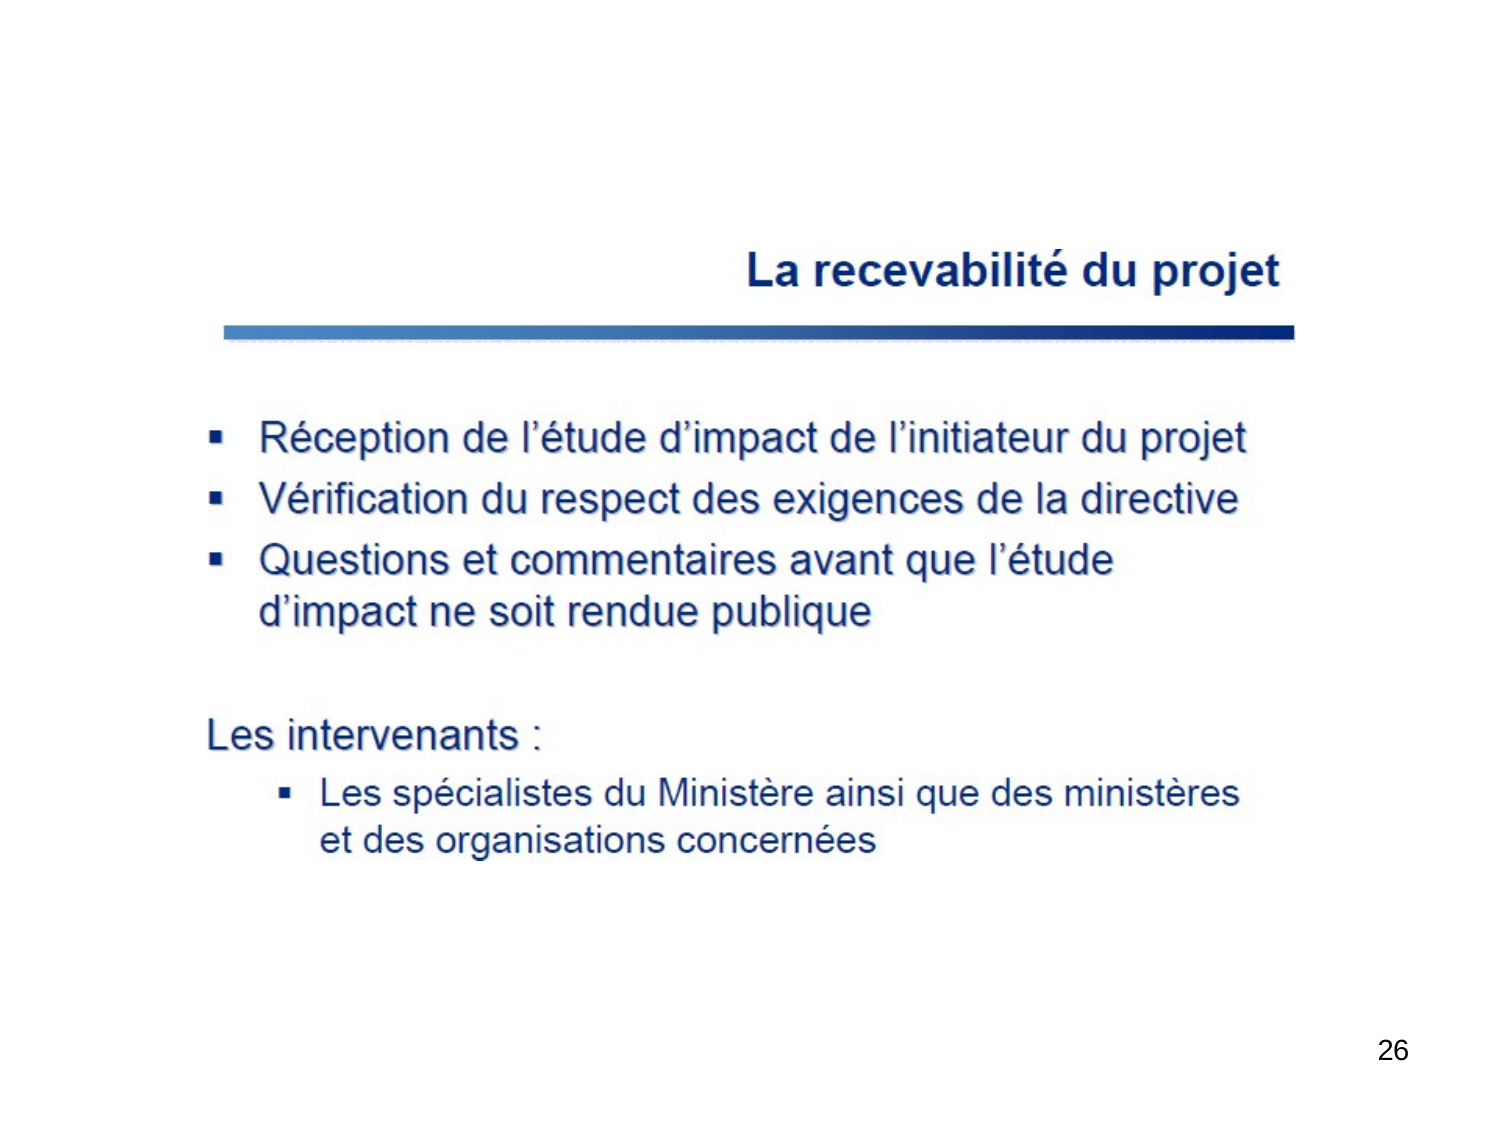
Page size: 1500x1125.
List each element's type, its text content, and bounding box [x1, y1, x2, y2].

picture [206, 249, 1297, 862]
slide_number 26 [1371, 1031, 1419, 1125]
